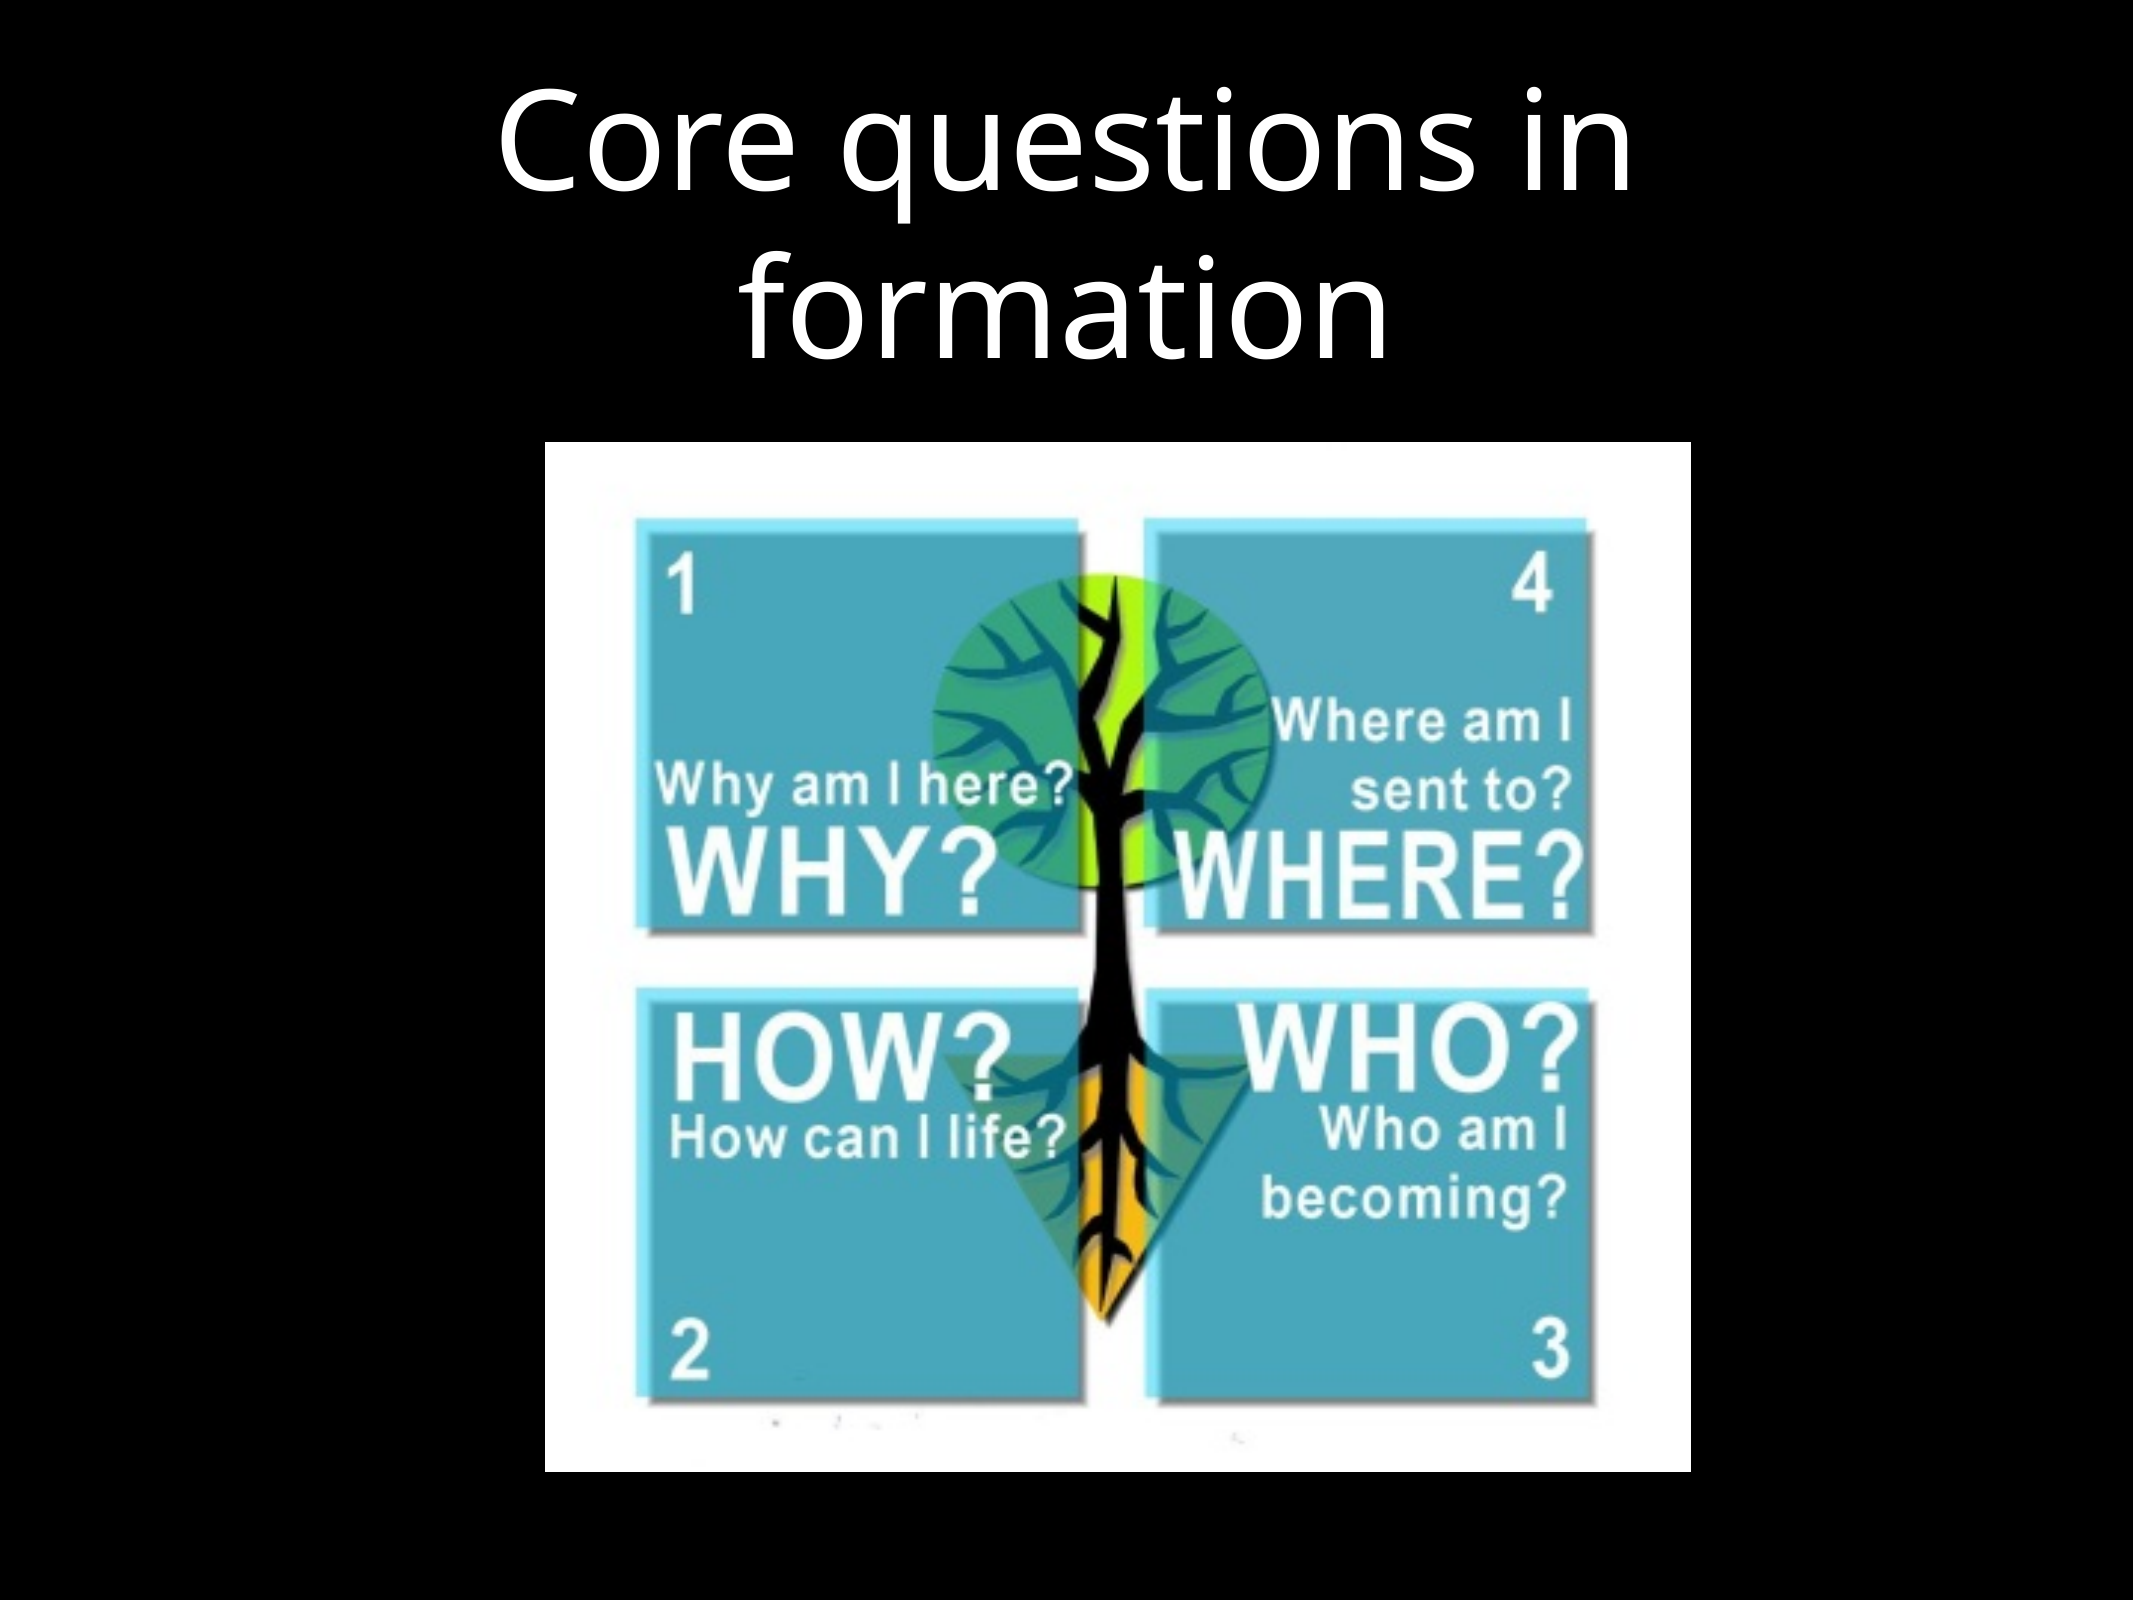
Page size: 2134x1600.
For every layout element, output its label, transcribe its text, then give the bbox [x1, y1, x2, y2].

title Core questions in formation [155, 41, 1978, 397]
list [545, 442, 1691, 1472]
